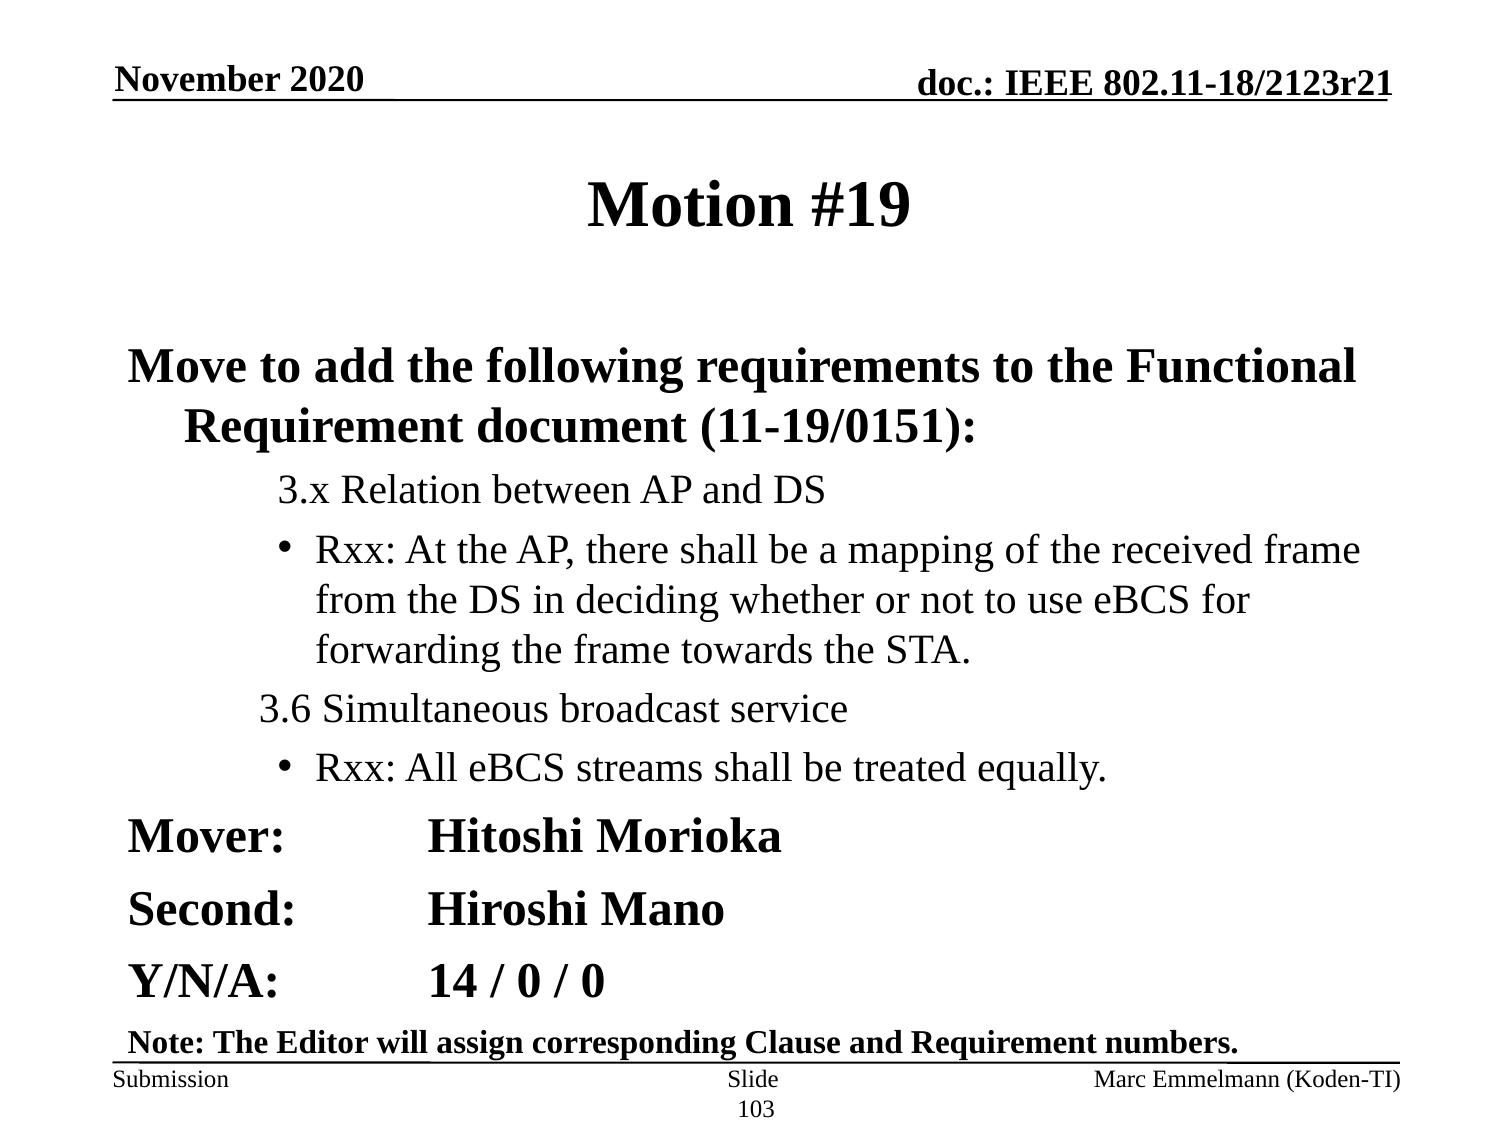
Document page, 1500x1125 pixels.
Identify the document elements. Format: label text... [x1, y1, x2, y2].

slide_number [114, 54, 423, 100]
slide_number Slide 103 [712, 1061, 800, 1123]
footer Marc Emmelmann (Koden-TI) [878, 1061, 1402, 1093]
list Move to add the following requirements to the Functional Requirement document (11-19/0151): 3.x Relation between AP and DS Rxx: At the AP, there shall be a mapping of the received frame from the DS in deciding whether or not to use eBCS for forwarding the frame towards the STA. 3.6 Simultaneous broadcast service Rxx: All eBCS streams shall be treated equally. Mover: Hitoshi Morioka Second: Hiroshi Mano Y/N/A: 14 / 0 / 0 Note: The Editor will assign corresponding Clause and Requirement numbers. [112, 324, 1388, 1000]
title Motion #19 [112, 112, 1388, 288]
